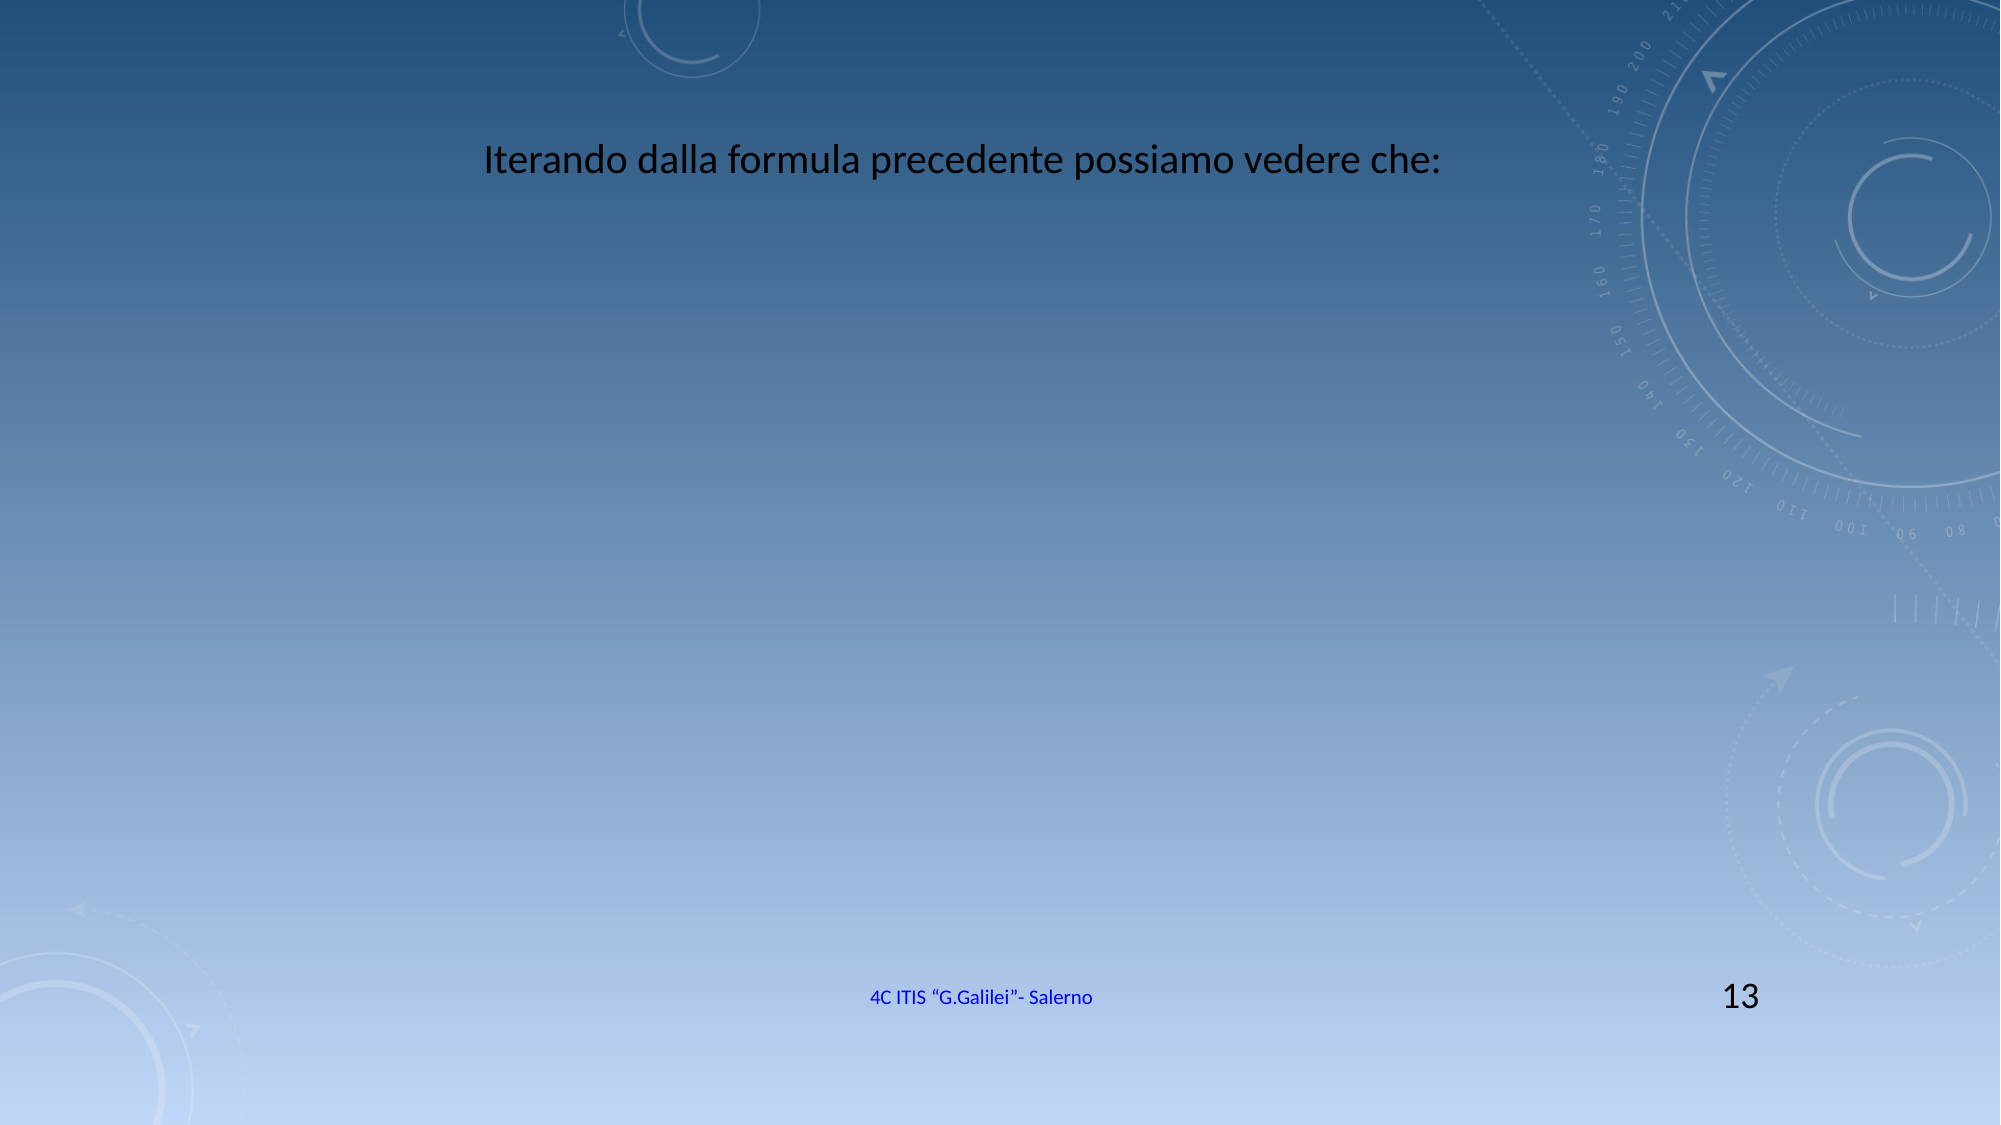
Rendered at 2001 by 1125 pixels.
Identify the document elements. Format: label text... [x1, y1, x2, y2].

text_box 4C ITIS “G.Galilei”- Salerno [339, 964, 1624, 1027]
text_box Iterando dalla formula precedente possiamo vedere che: [463, 124, 1463, 190]
picture [0, 0, 2000, 1125]
text_box 13 [1684, 962, 1775, 1025]
